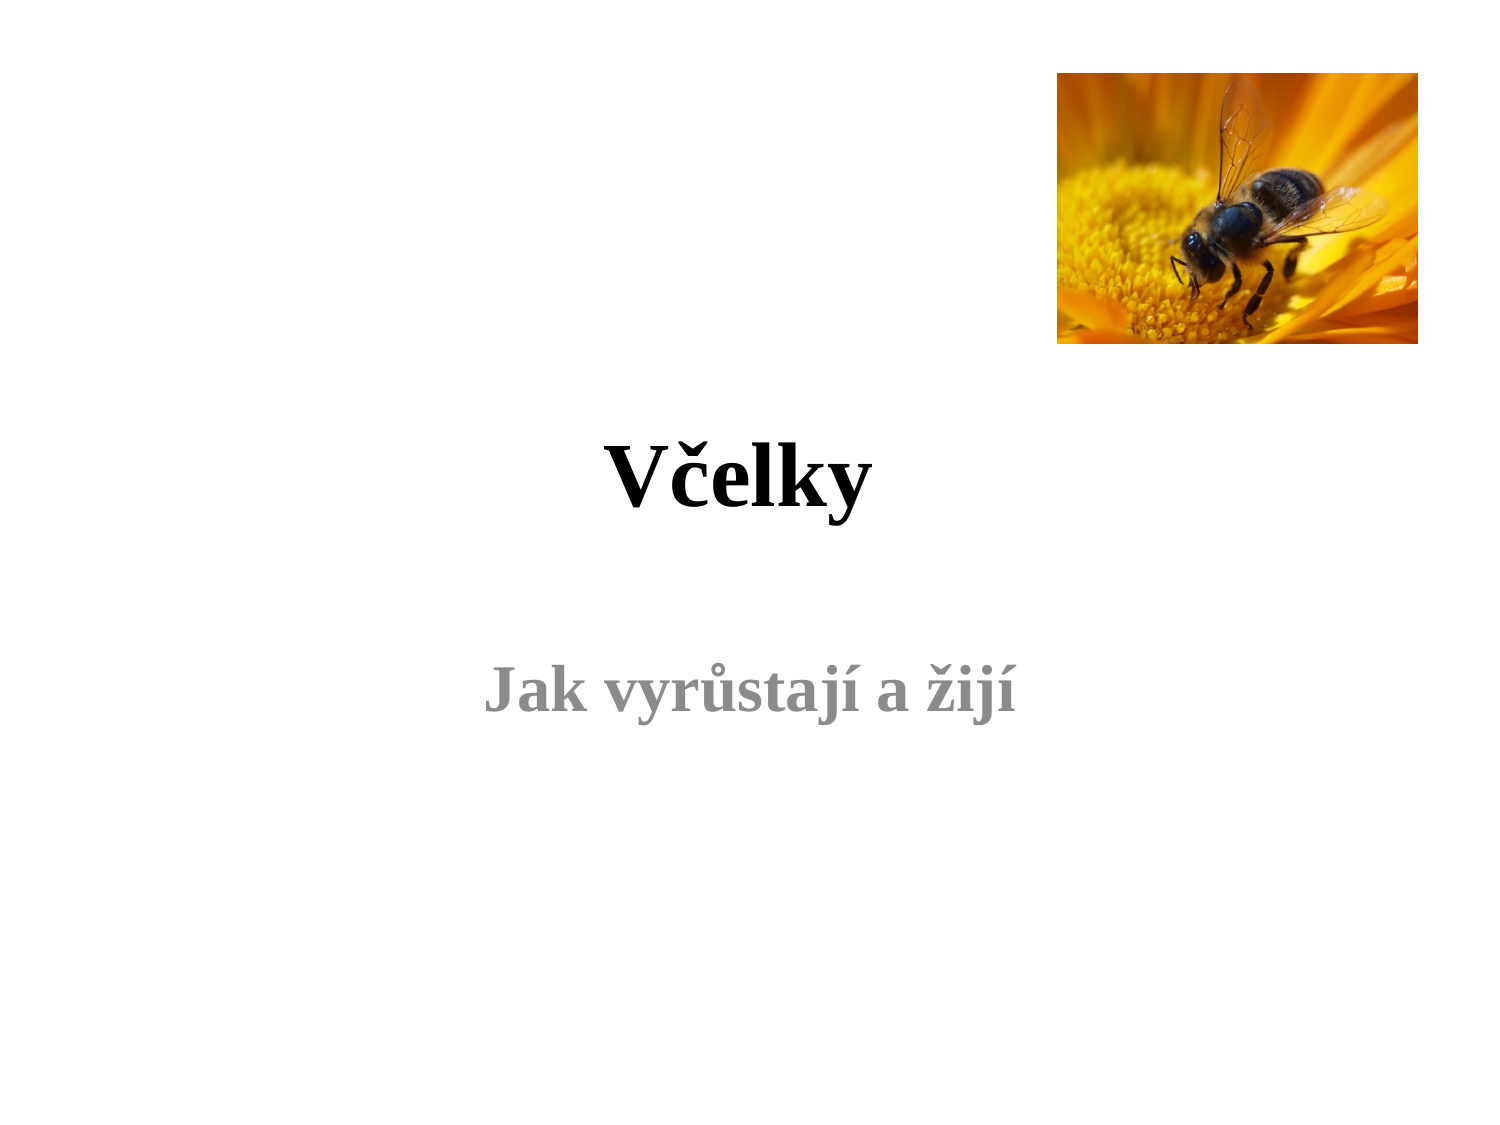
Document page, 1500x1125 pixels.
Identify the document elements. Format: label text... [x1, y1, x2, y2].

subtitle Jak vyrůstají a žijí [225, 637, 1275, 925]
picture [1056, 72, 1418, 344]
title Včelky [112, 349, 1388, 591]
